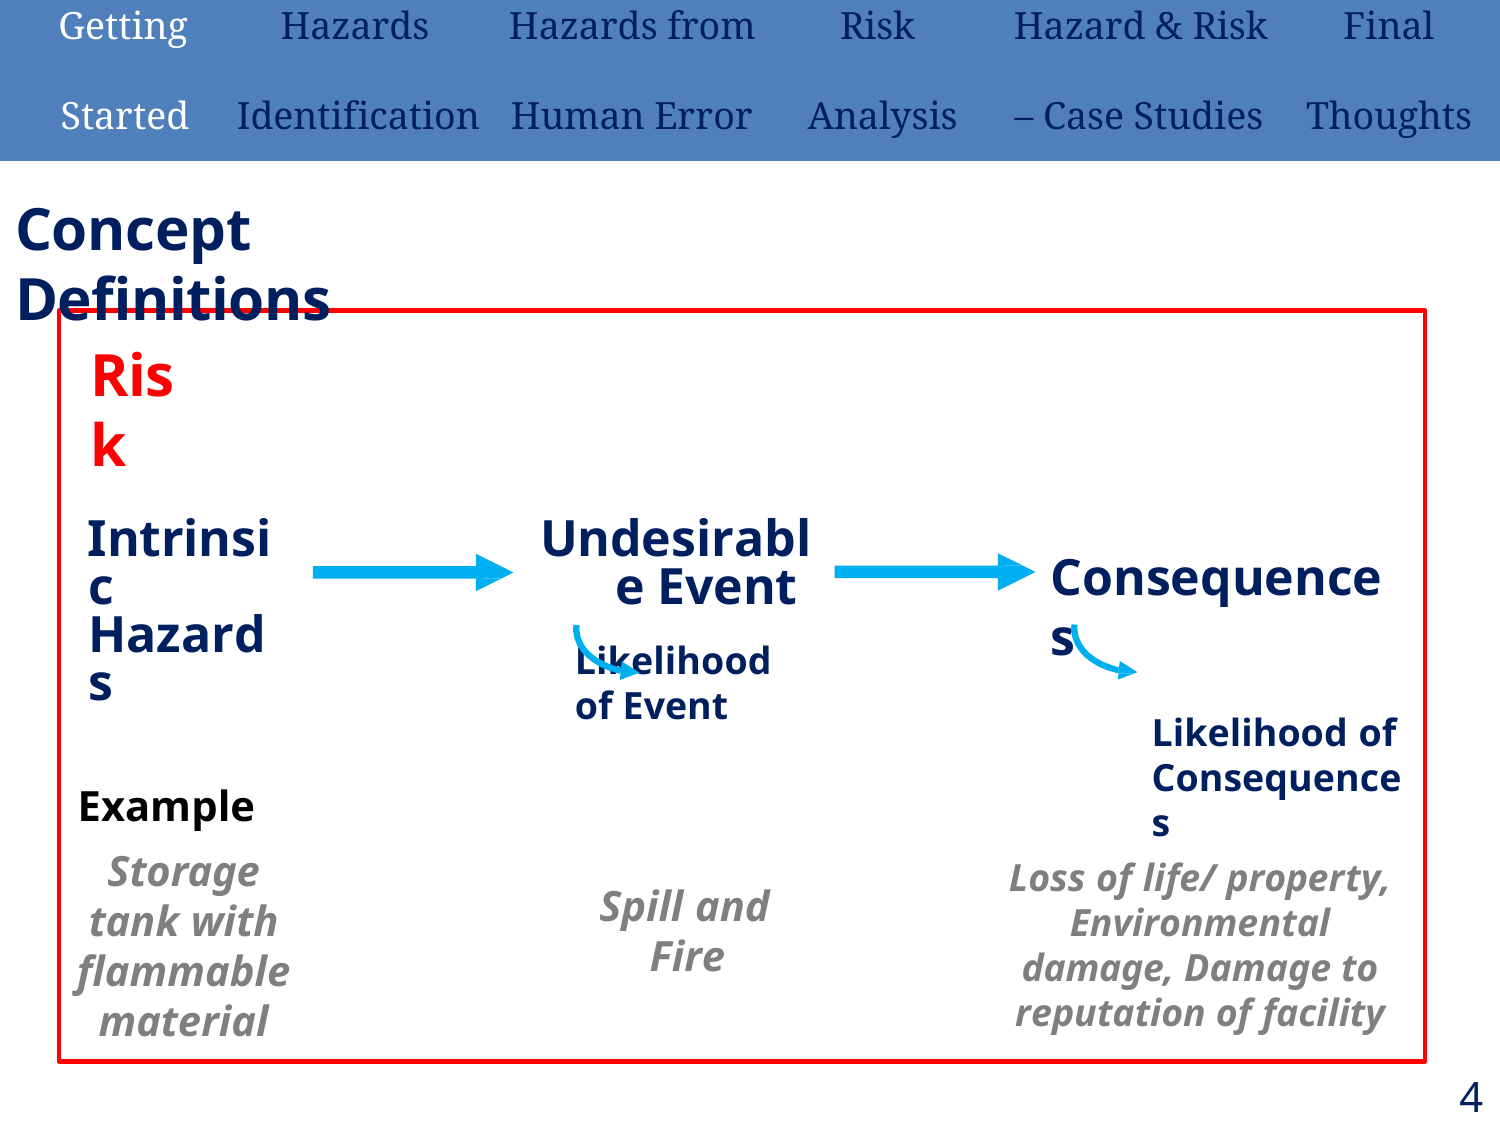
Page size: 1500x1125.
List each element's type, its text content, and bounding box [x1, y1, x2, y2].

text_box Loss of life/ property, Environmental damage, Damage to reputation of facility [987, 854, 1412, 1035]
text_box [59, 310, 1426, 1062]
table_header Getting [53, 0, 208, 90]
table_header Risk [769, 0, 978, 90]
table_cell Human Error [483, 90, 769, 161]
text_box Example Storage tank with flammable material [73, 780, 293, 1045]
text_box Risk [87, 337, 205, 478]
table_header Final [1276, 0, 1500, 90]
table_header Hazard & Risk [978, 0, 1276, 90]
table_cell Thoughts [1276, 90, 1500, 161]
table_cell – Case Studies [978, 90, 1276, 161]
text_box Spill and Fire [597, 879, 775, 980]
slide_number 4 [1432, 1071, 1487, 1125]
table_header Hazards [208, 0, 483, 90]
text_box Concept Definitions [12, 192, 560, 333]
table_cell Identification [208, 90, 483, 161]
table_header Hazards from [483, 0, 769, 90]
table_cell Analysis [769, 90, 978, 161]
table_cell Started [53, 90, 208, 161]
